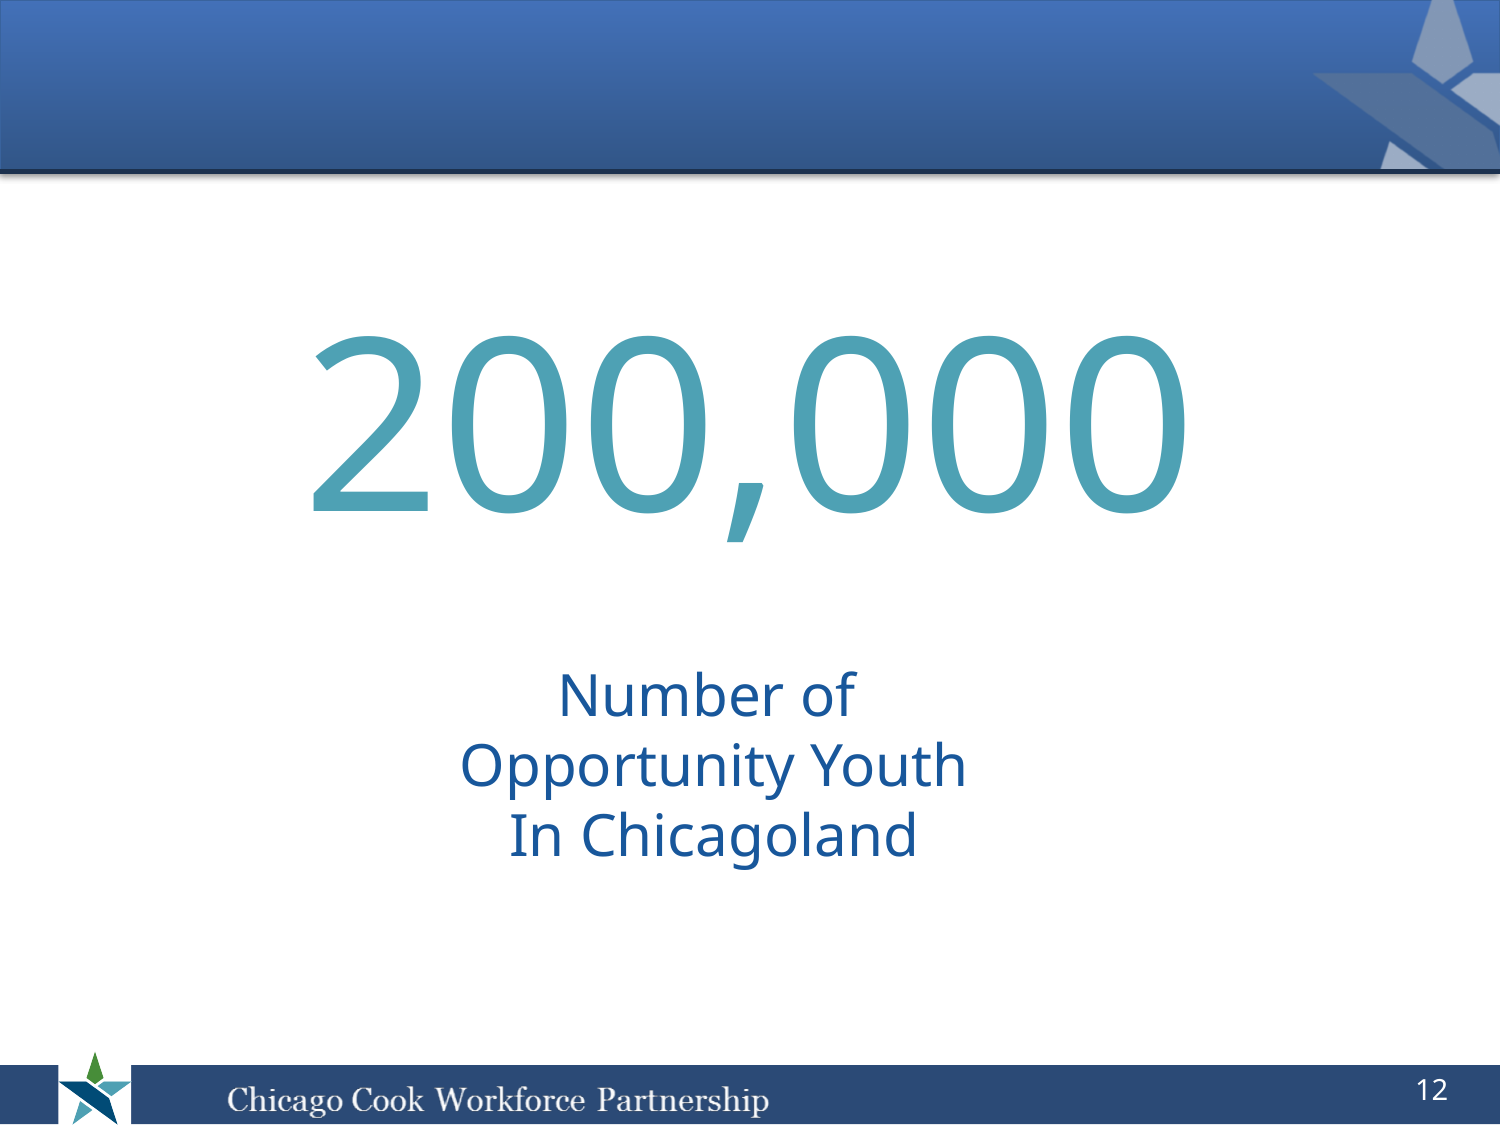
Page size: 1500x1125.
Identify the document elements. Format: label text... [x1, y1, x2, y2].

slide_number 12 [1400, 1064, 1500, 1125]
text_box Number of Opportunity Youth In Chicagoland [205, 651, 1224, 946]
list 200,000 [165, 204, 1334, 625]
picture [206, 1069, 984, 1125]
picture [58, 1051, 132, 1125]
